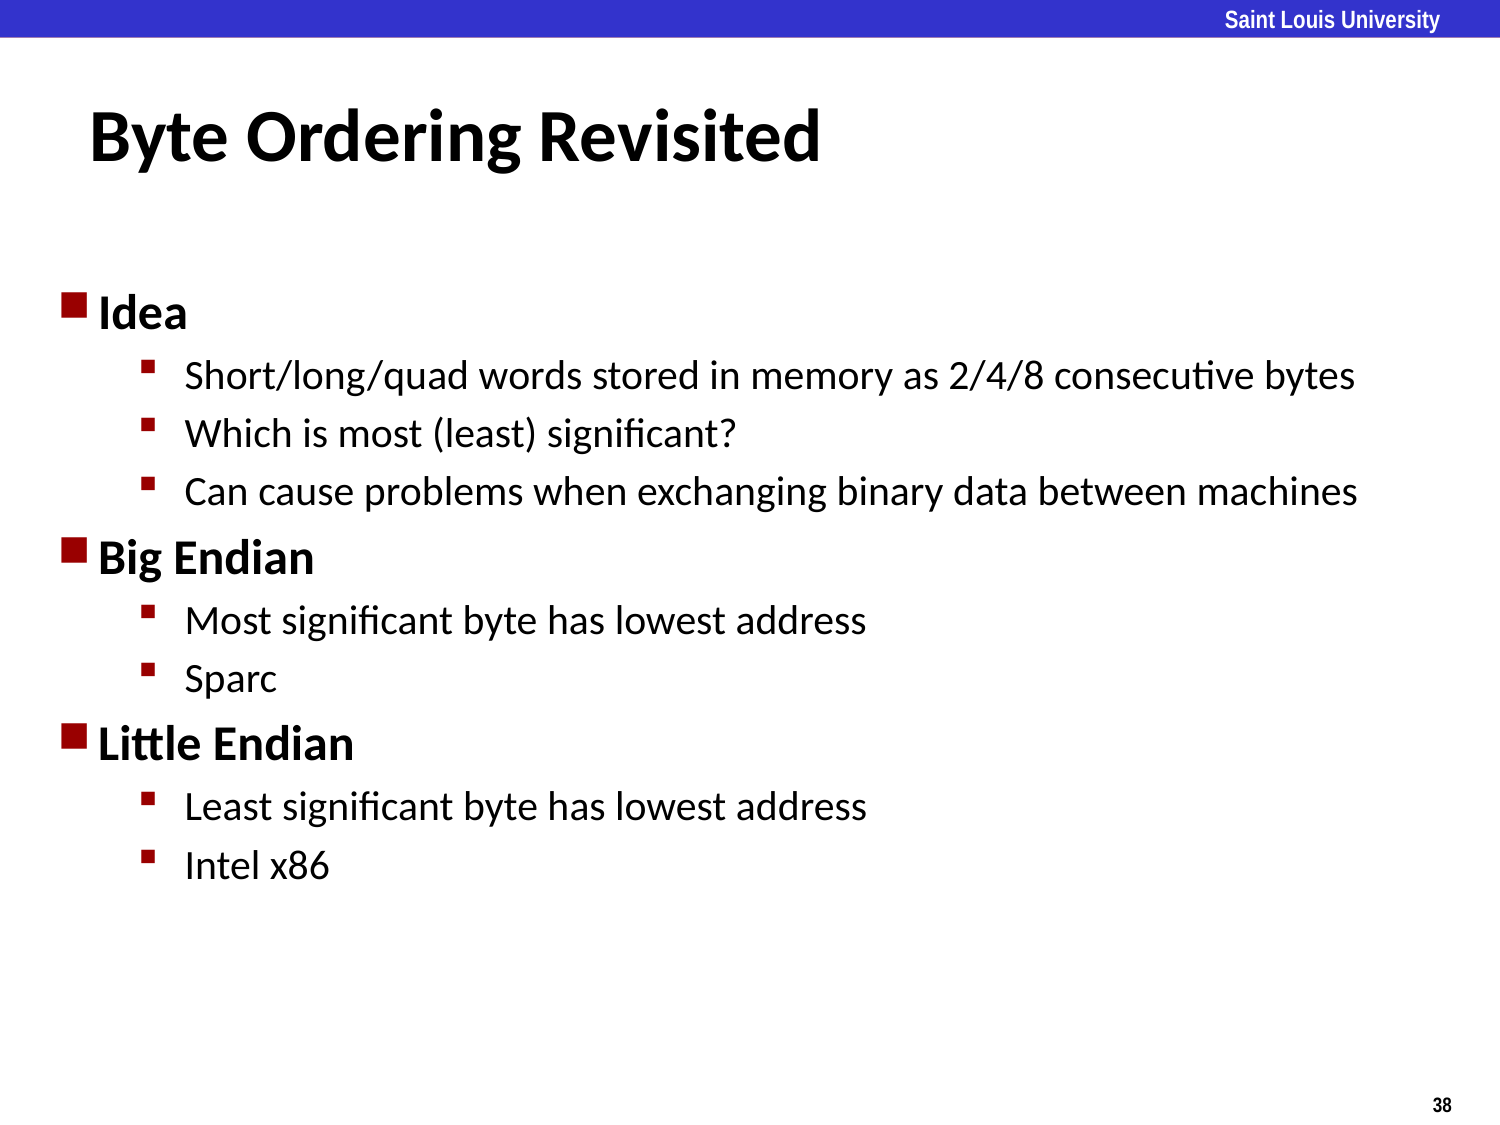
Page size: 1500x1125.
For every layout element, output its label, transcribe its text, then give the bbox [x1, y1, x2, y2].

list Idea Short/long/quad words stored in memory as 2/4/8 consecutive bytes Which is most (least) significant? Can cause problems when exchanging binary data between machines Big Endian Most significant byte has lowest address Sparc Little Endian Least significant byte has lowest address Intel x86 [47, 271, 1411, 1125]
title Byte Ordering Revisited [74, 0, 1015, 263]
